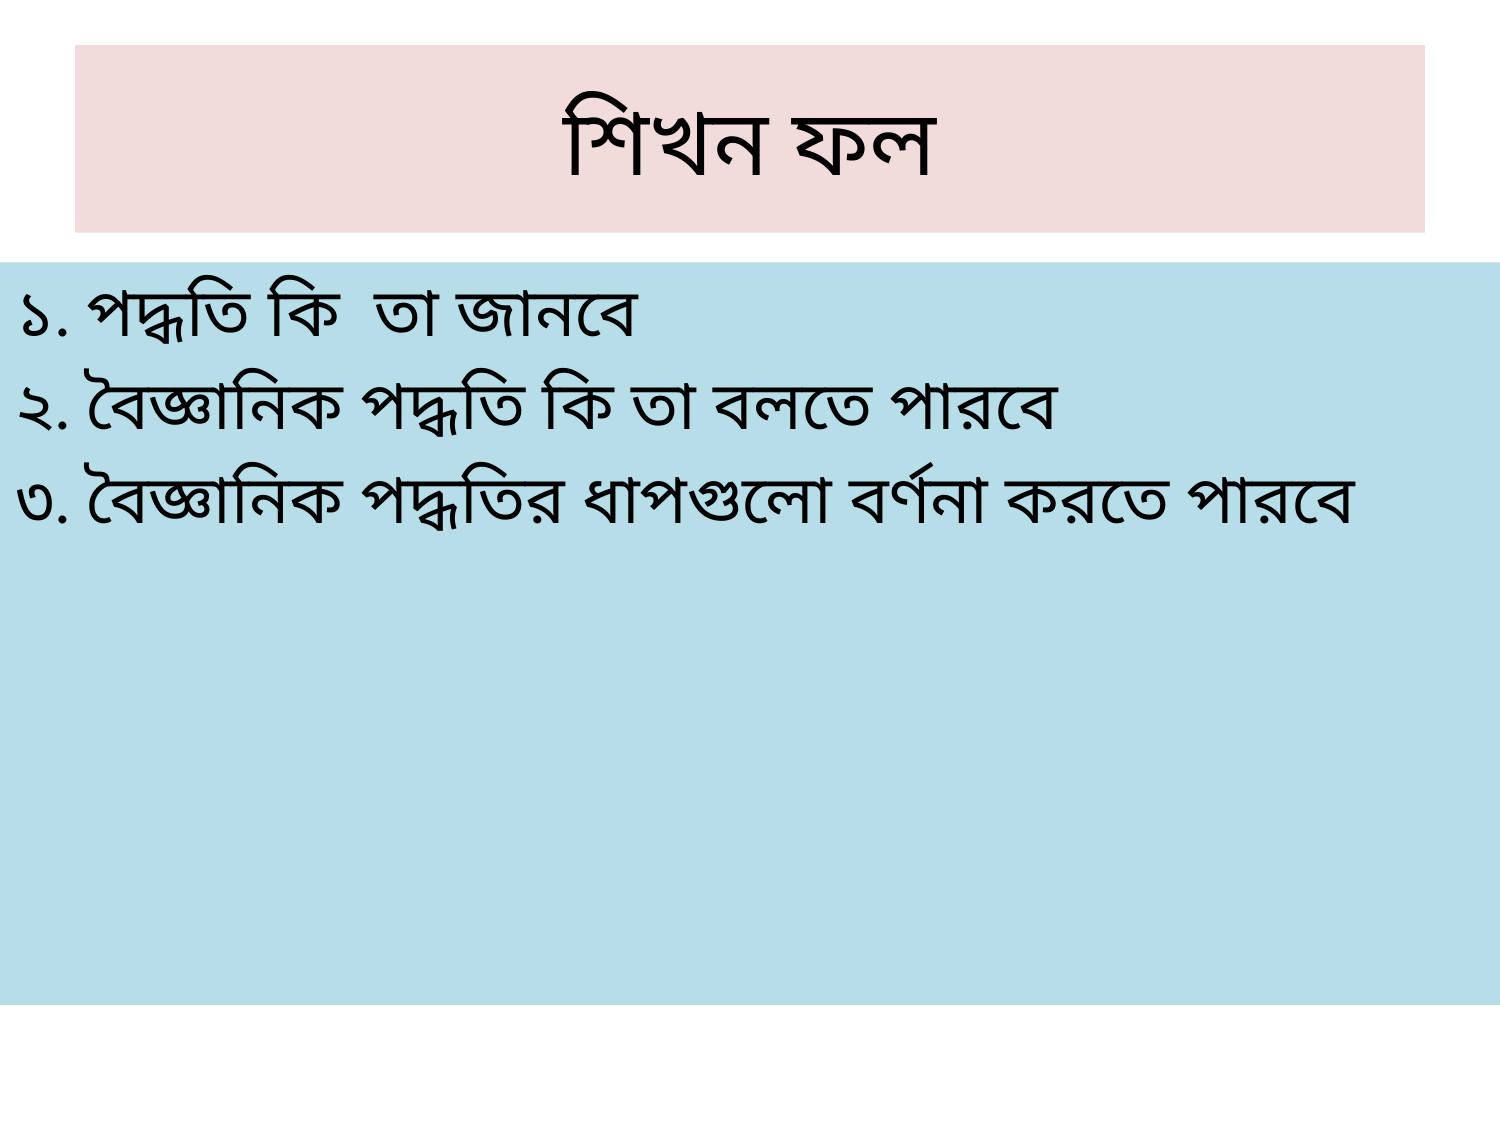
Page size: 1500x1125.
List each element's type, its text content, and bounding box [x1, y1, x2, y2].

list ১. পদ্ধতি কি তা জানবে ২. বৈজ্ঞানিক পদ্ধতি কি তা বলতে পারবে ৩. বৈজ্ঞানিক পদ্ধতির ধাপগুলো বর্ণনা করতে পারবে [0, 262, 1500, 1005]
title শিখন ফল [75, 45, 1425, 233]
